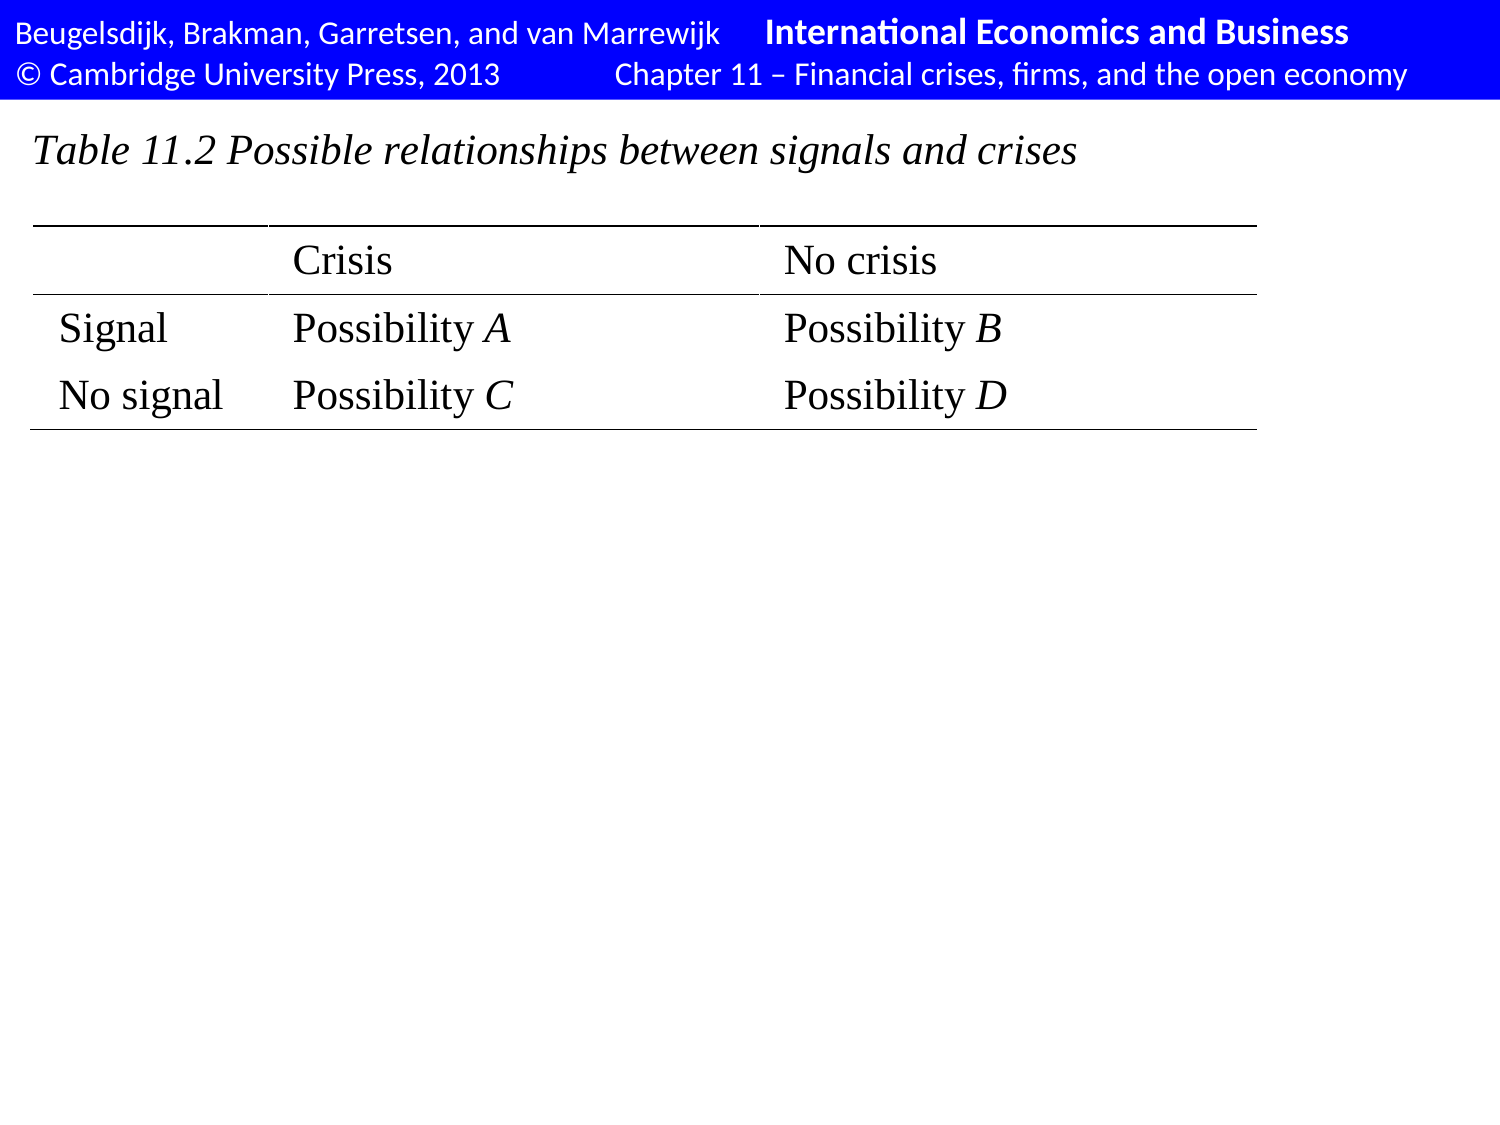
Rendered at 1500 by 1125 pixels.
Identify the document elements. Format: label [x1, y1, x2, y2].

picture [29, 125, 1500, 481]
